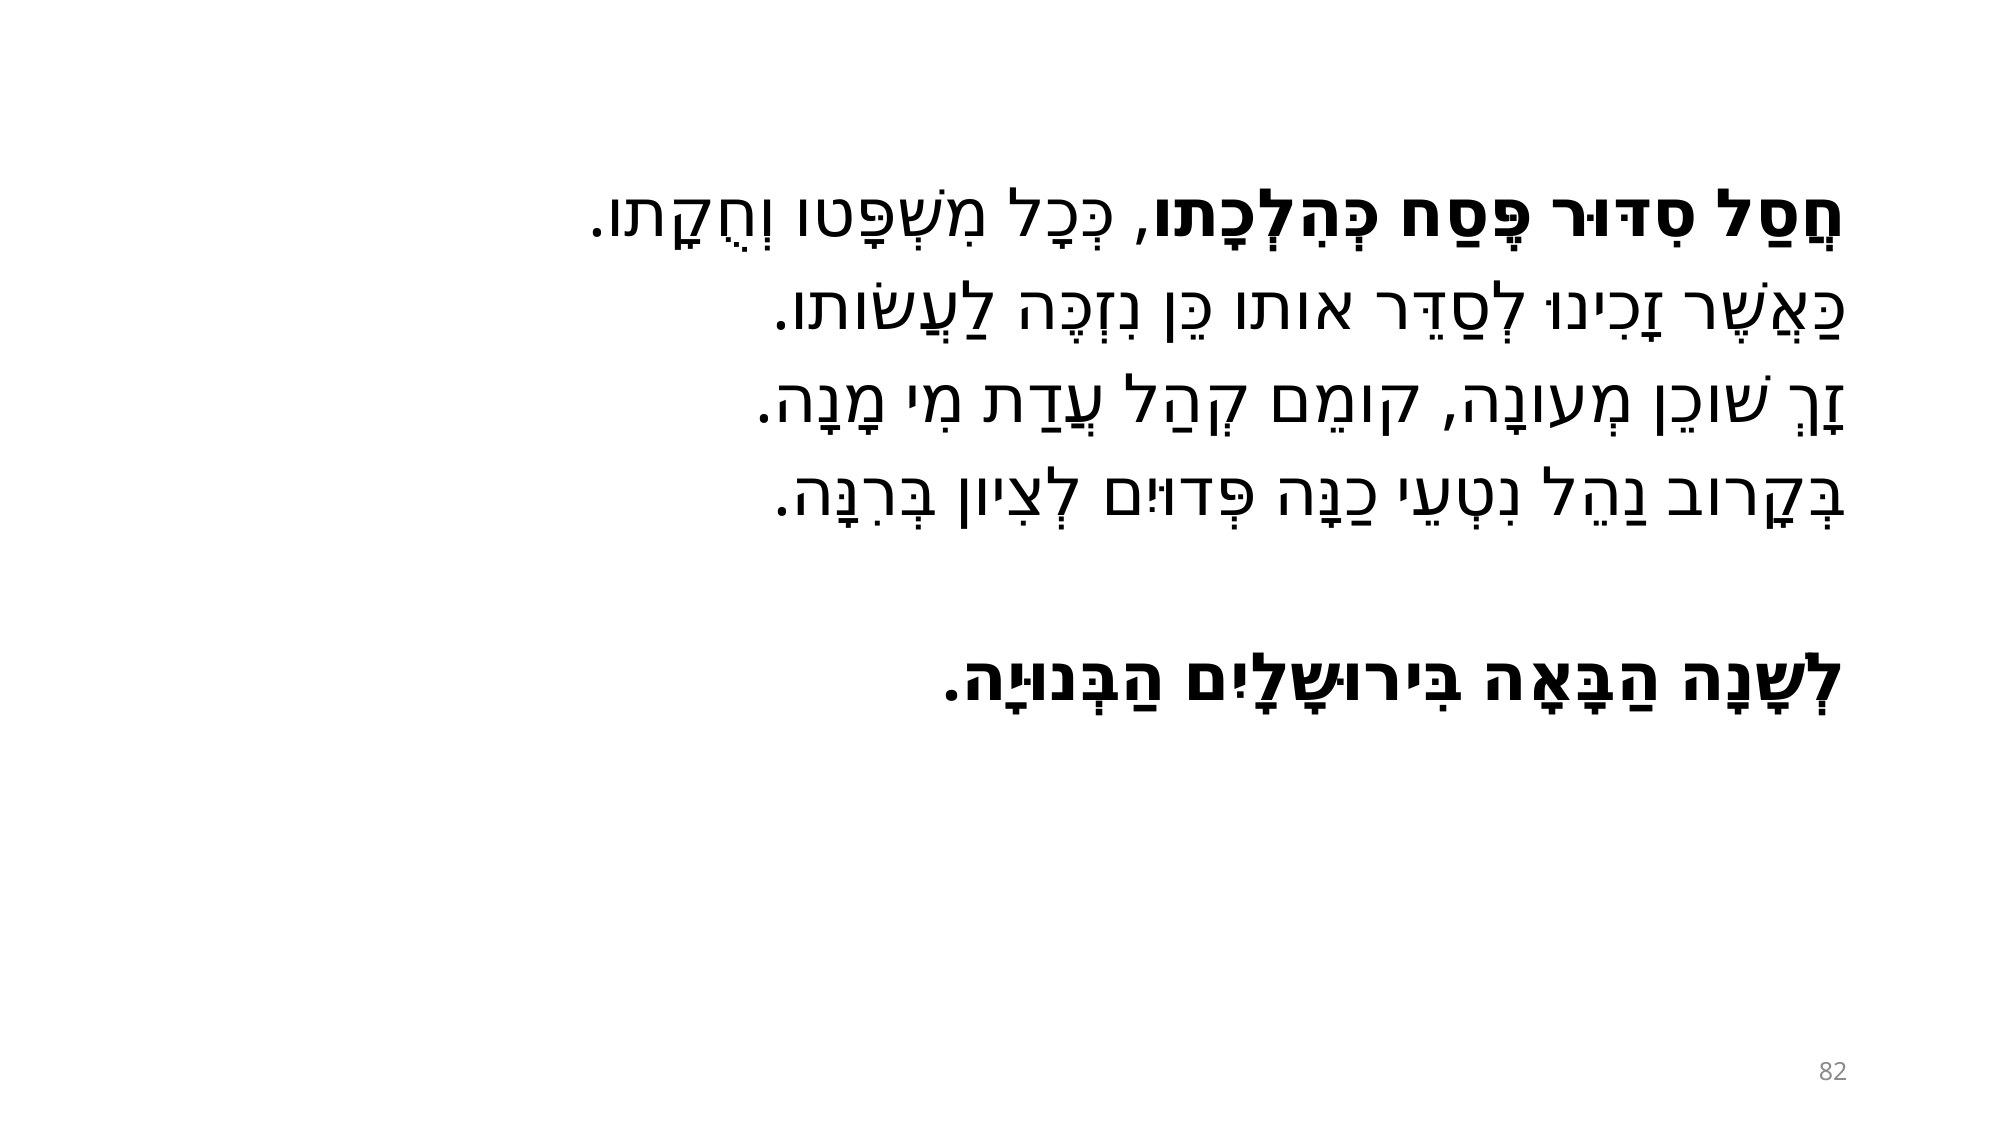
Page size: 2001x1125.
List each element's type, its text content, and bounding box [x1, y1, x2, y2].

slide_number 82 [1412, 1042, 1863, 1103]
list חֲסַל סִדּוּר פֶּסַח כְּהִלְכָתו, כְּכָל מִשְׁפָּטו וְחֻקָתו. כַּאֲשֶׁר זָכִינוּ לְסַדֵּר אותו כֵּן נִזְכֶּה לַעֲשׂותו. זָךְ שׁוכֵן מְעונָה, קומֵם קְהַל עֲדַת מִי מָנָה. בְּקָרוב נַהֵל נִטְעֵי כַנָּה פְּדוּיִם לְצִיון בְּרִנָּה. לְשָׁנָה הַבָּאָה בִּירוּשָלָיִם הַבְּנוּיָה. [137, 99, 1863, 1014]
